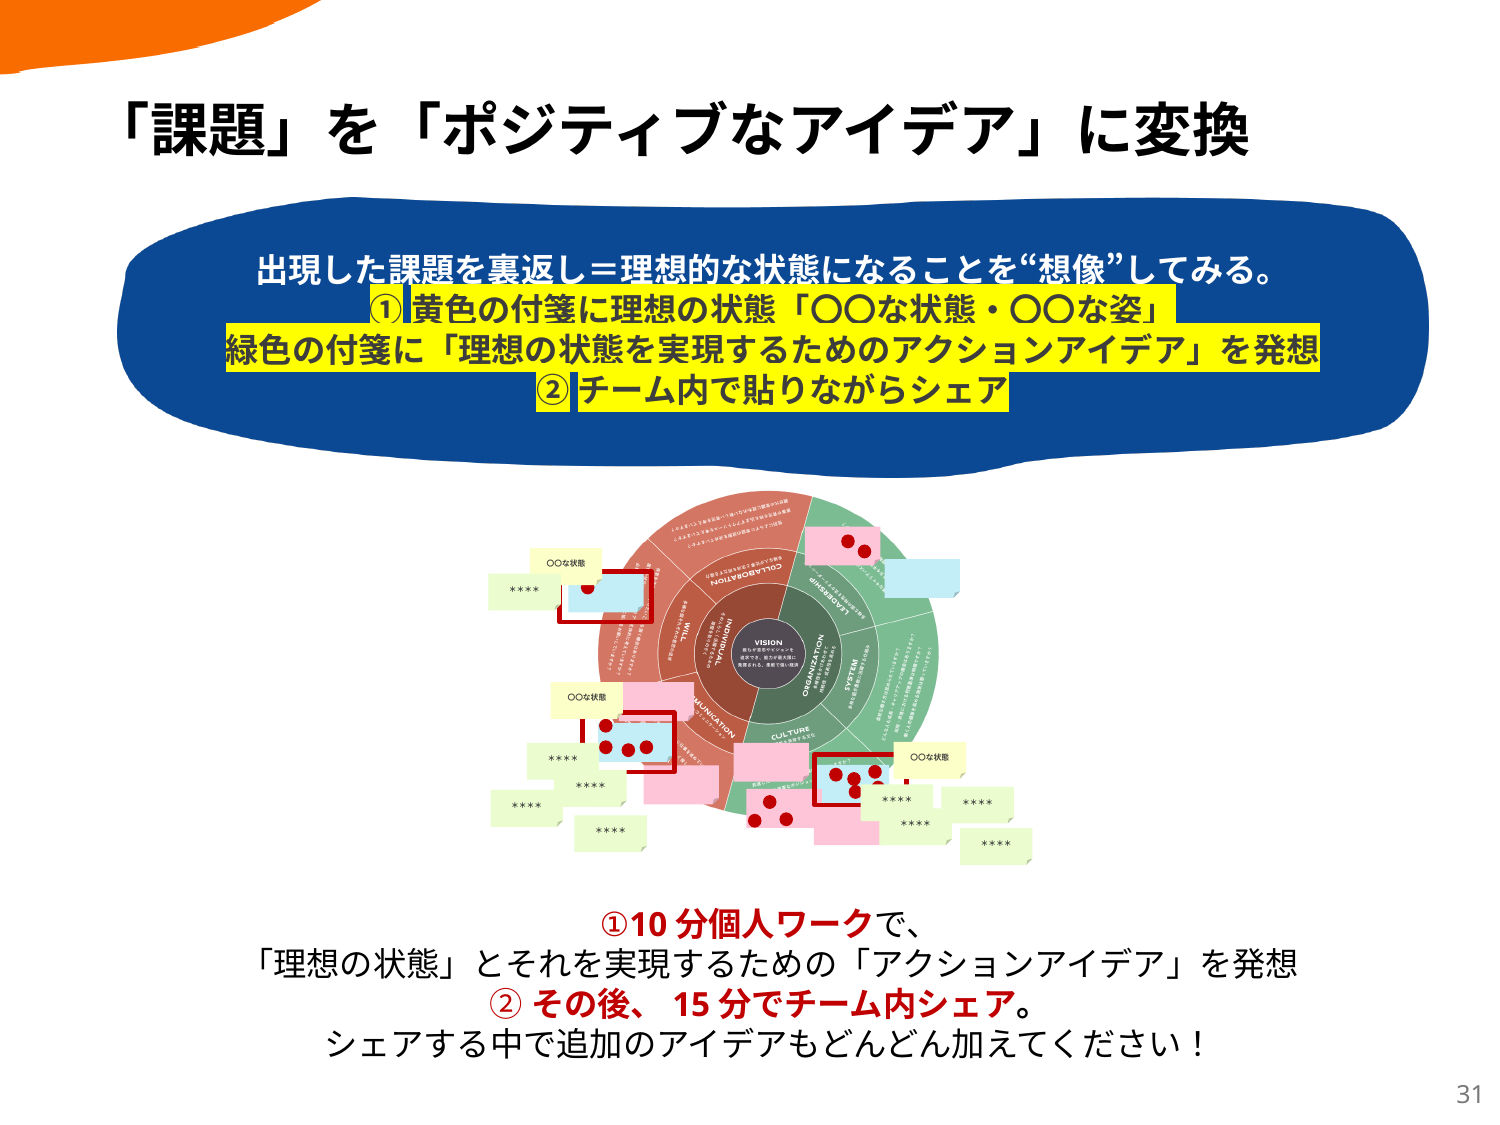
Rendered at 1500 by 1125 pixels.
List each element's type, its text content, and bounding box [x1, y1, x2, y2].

text_box ①10分個人ワークで、 「理想の状態」とそれを実現するための「アクションアイデア」を発想 ②その後、15分でチーム内シェア。 シェアする中で追加のアイデアもどんどん加えてください！ [75, 933, 1465, 1034]
title 「課題」を「ポジティブなアイデア」に変換 [76, 51, 1371, 215]
slide_number 31 [1162, 1065, 1500, 1125]
picture [0, 0, 1500, 1125]
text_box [487, 489, 1033, 866]
